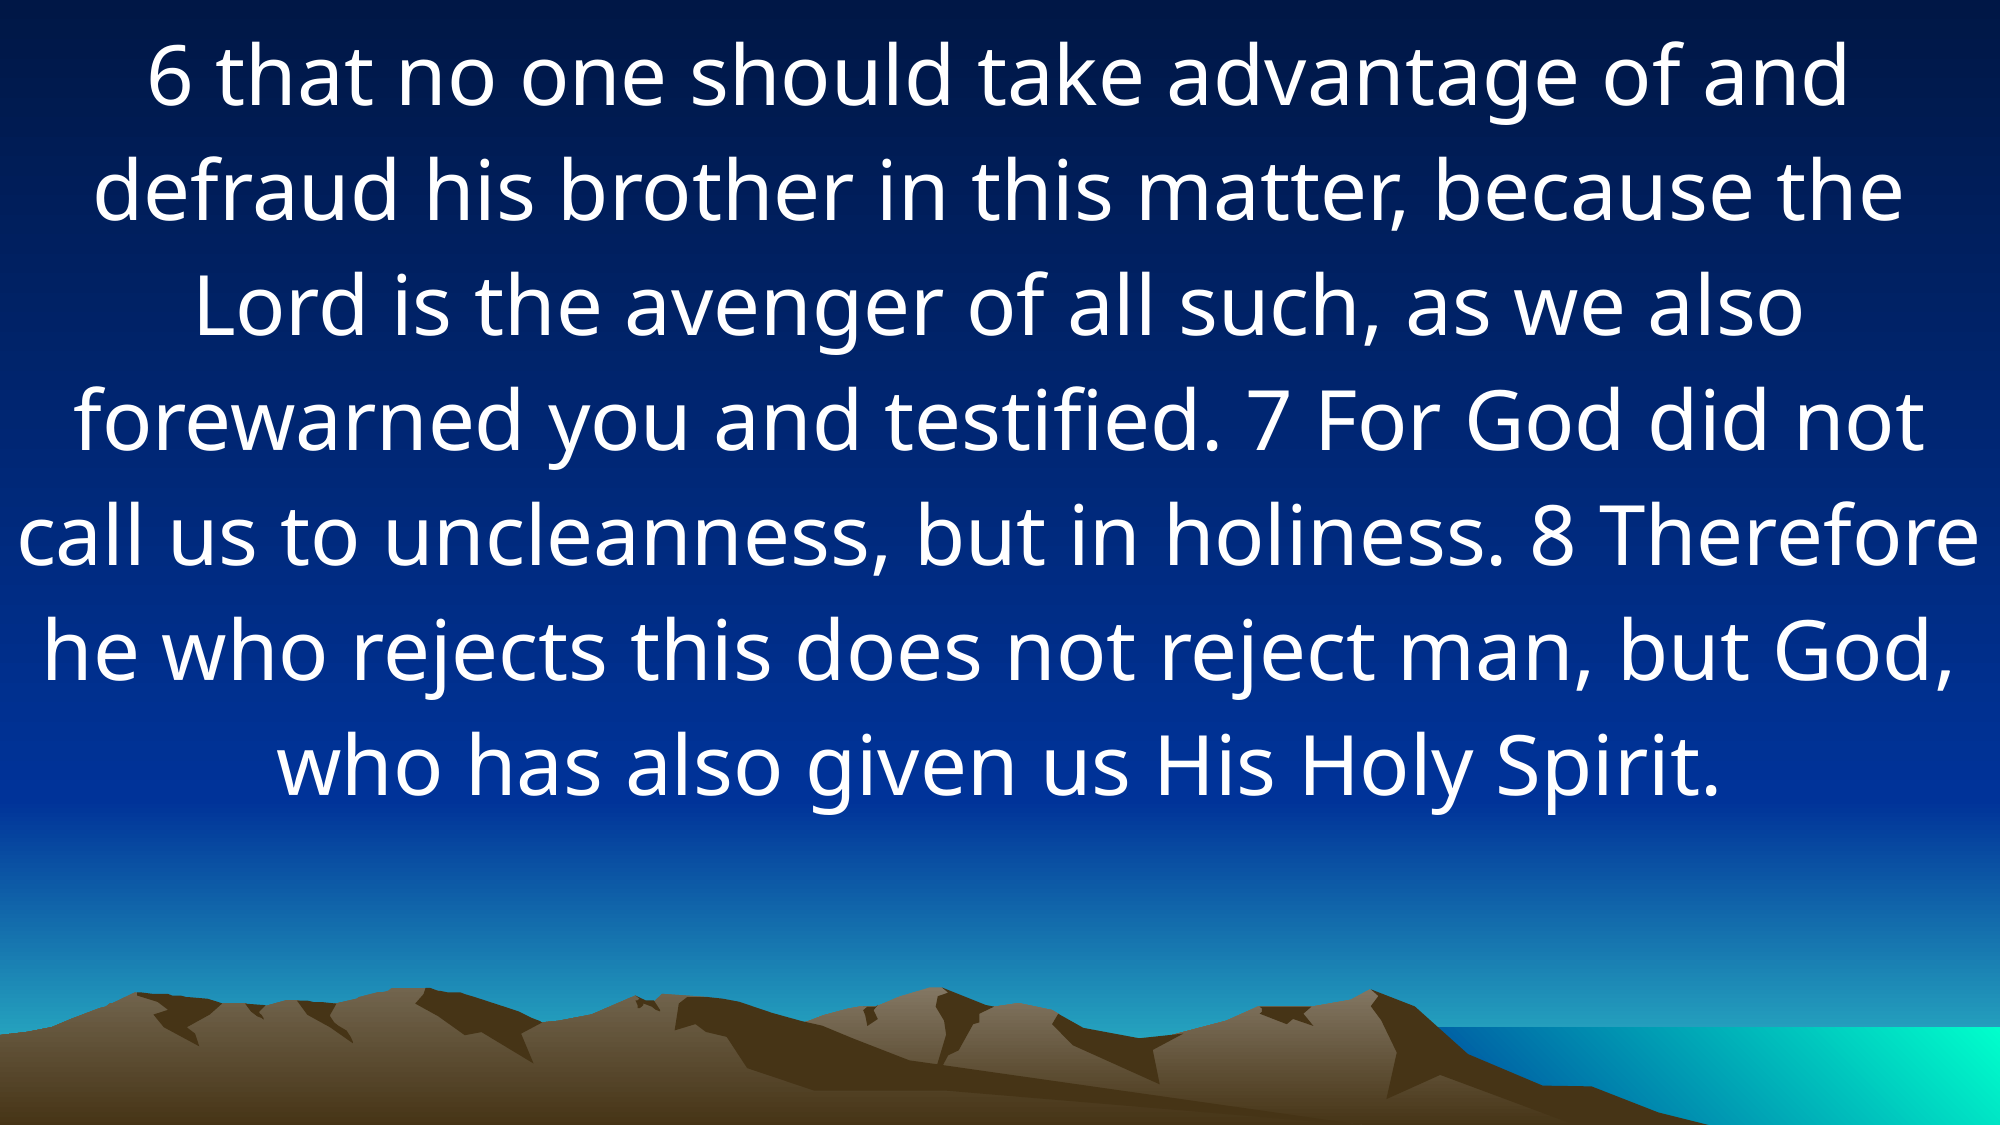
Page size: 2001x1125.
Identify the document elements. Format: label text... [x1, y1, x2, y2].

text_box 6 that no one should take advantage of and defraud his brother in this matter, because the Lord is the avenger of all such, as we also forewarned you and testified. 7 For God did not call us to uncleanness, but in holiness. 8 Therefore he who rejects this does not reject man, but God, who has also given us His Holy Spirit. [0, 0, 2000, 1035]
